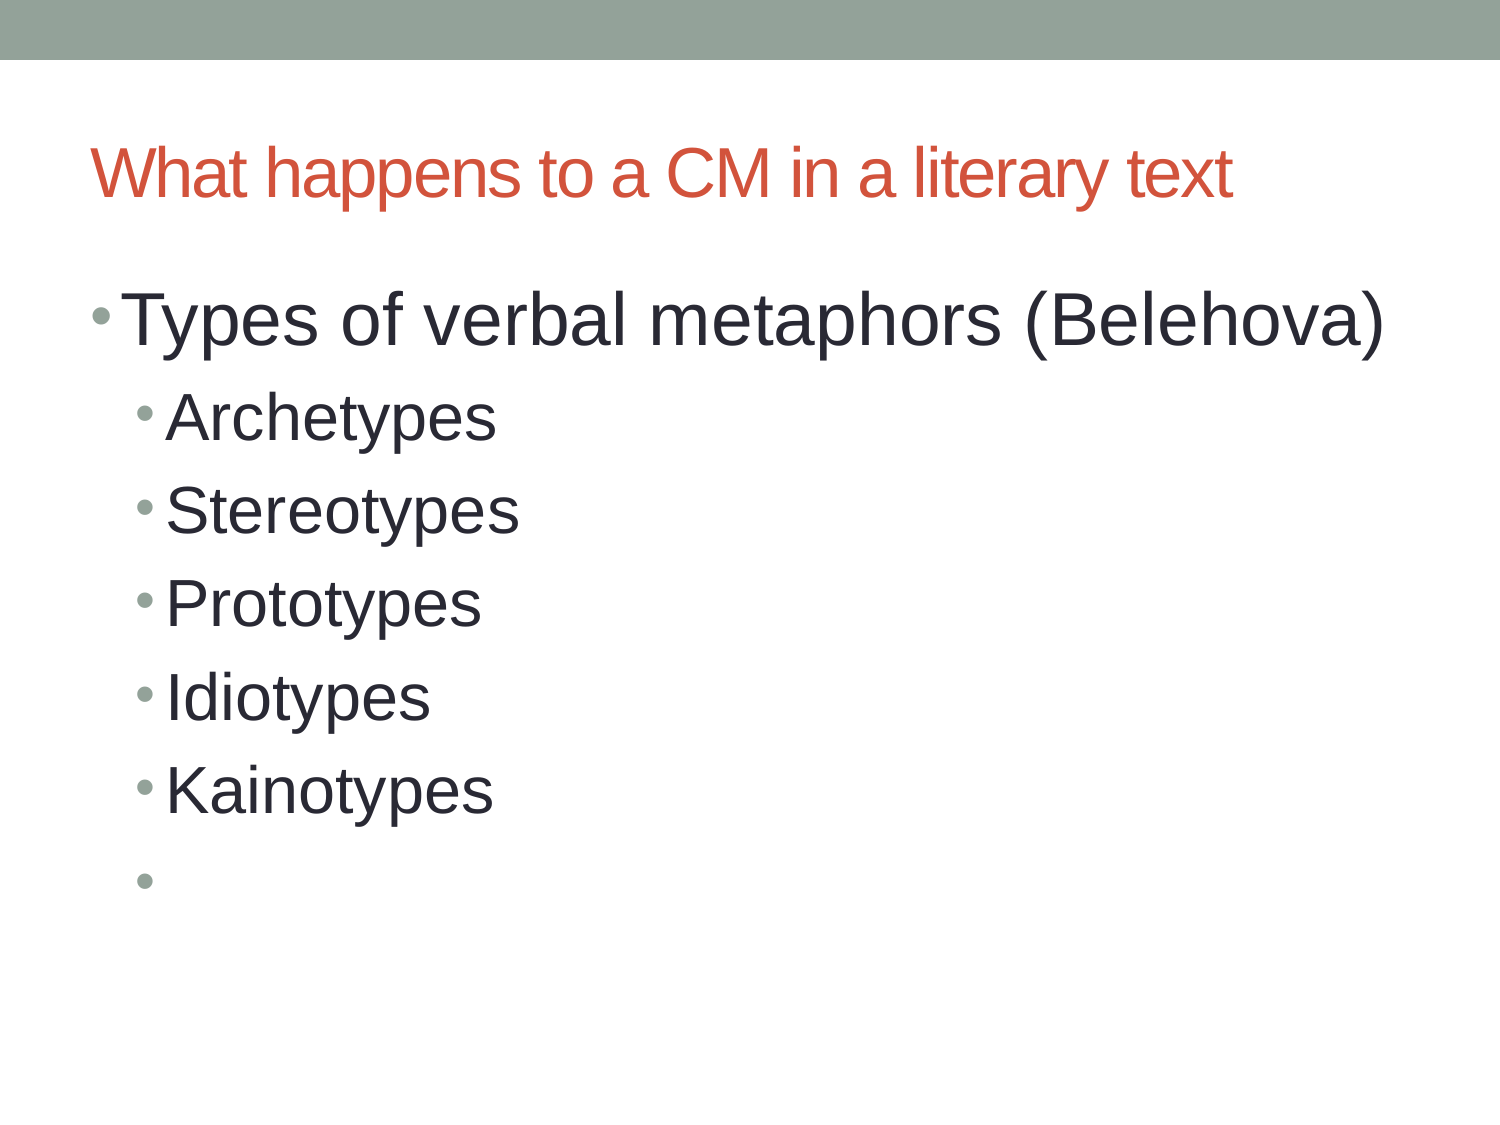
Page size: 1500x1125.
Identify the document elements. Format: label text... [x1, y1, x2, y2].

title What happens to a CM in a literary text [75, 87, 1425, 250]
list Types of verbal metaphors (Belehova) Archetypes Stereotypes Prototypes Idiotypes Kainotypes [75, 262, 1425, 1063]
